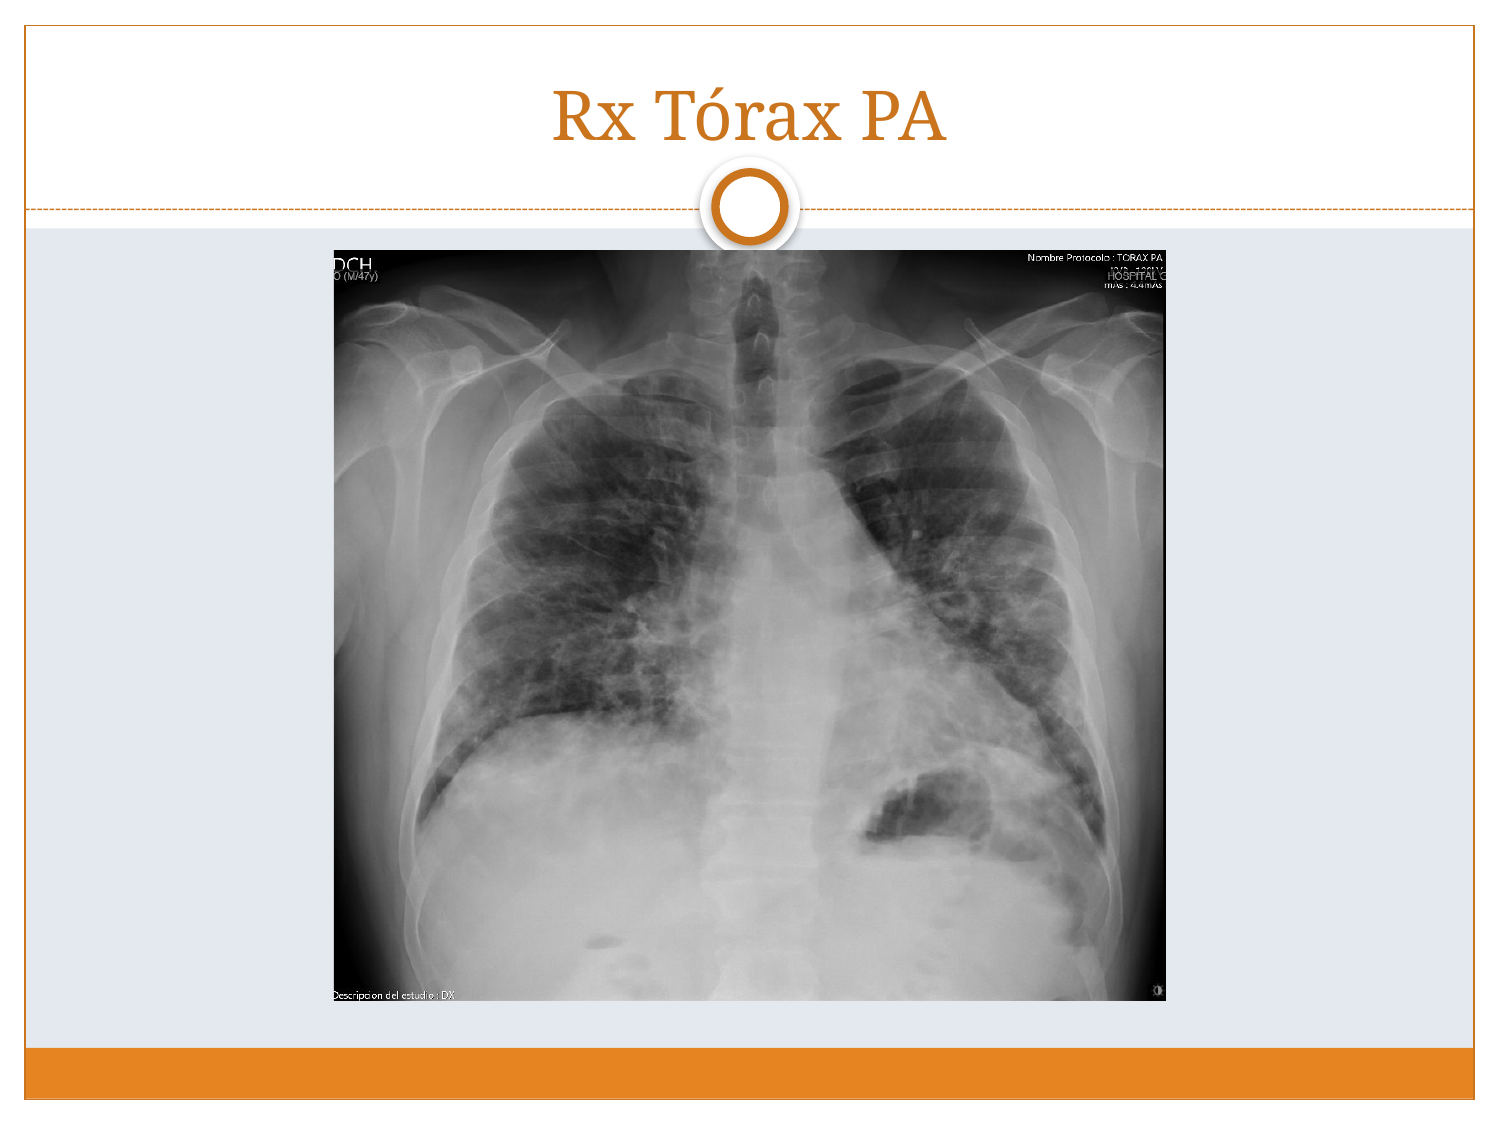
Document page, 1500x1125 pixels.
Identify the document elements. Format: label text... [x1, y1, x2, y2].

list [333, 250, 1167, 1001]
title Rx Tórax PA [49, 37, 1450, 162]
